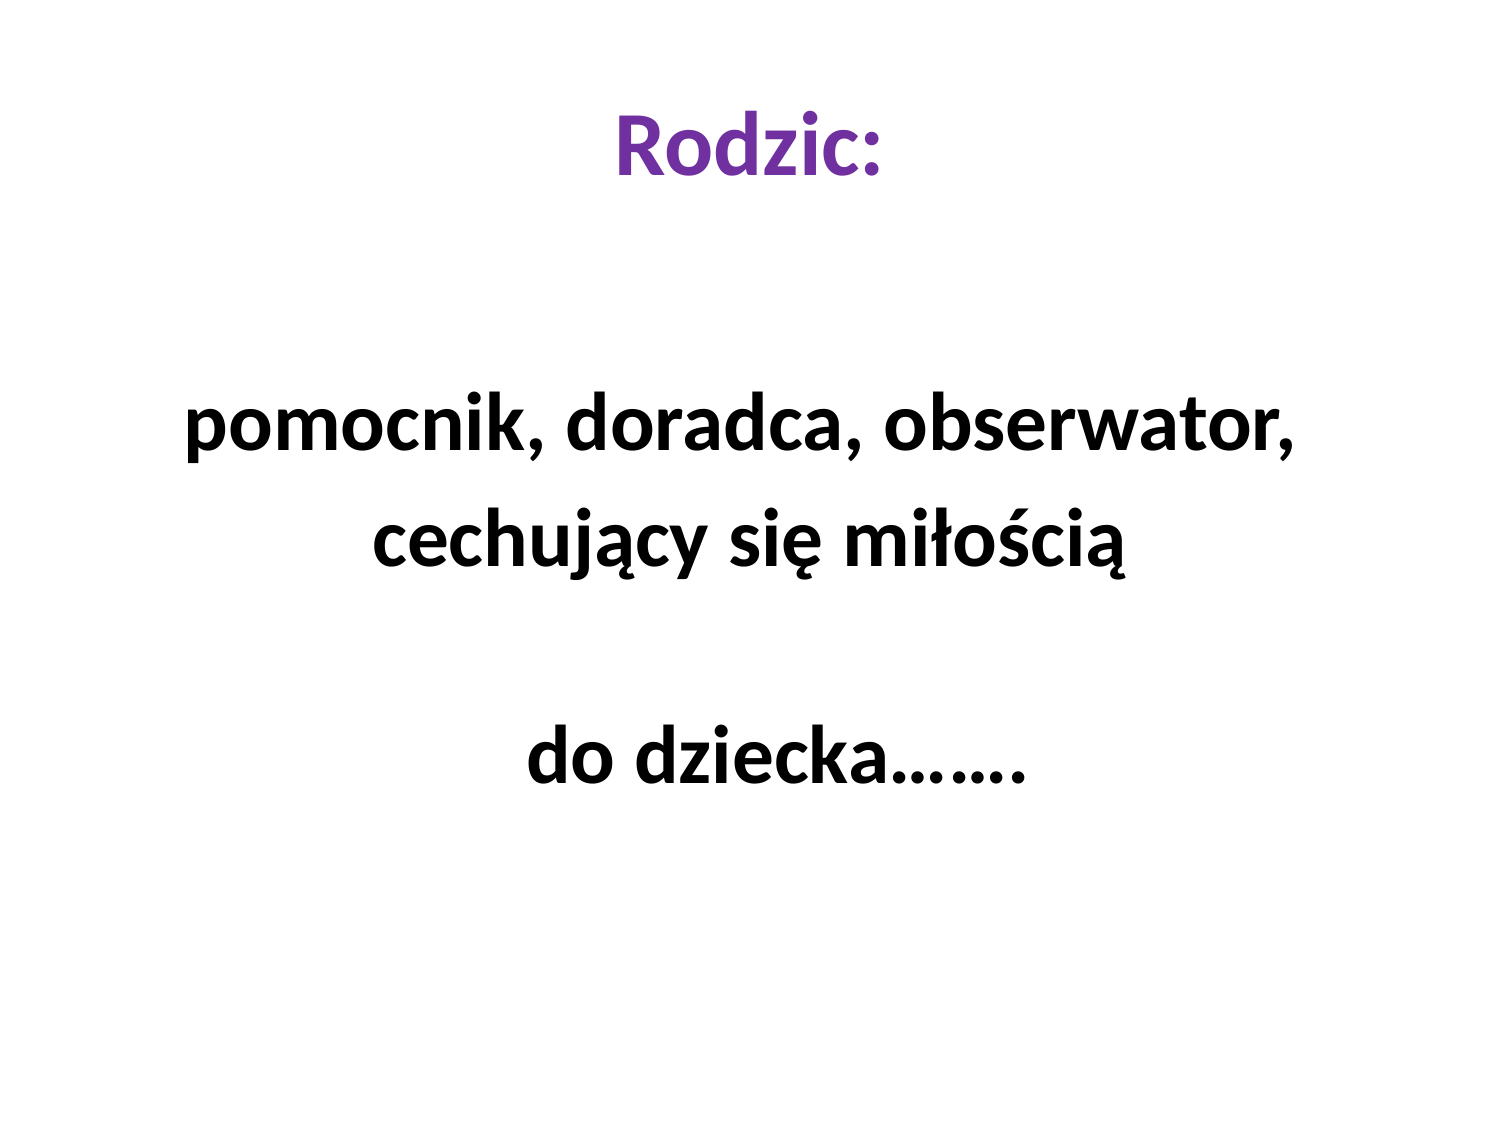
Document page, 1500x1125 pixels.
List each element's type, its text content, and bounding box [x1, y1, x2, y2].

title Rodzic: [75, 45, 1425, 233]
list pomocnik, doradca, obserwator, cechujący się miłością do dziecka……. [75, 262, 1425, 1005]
